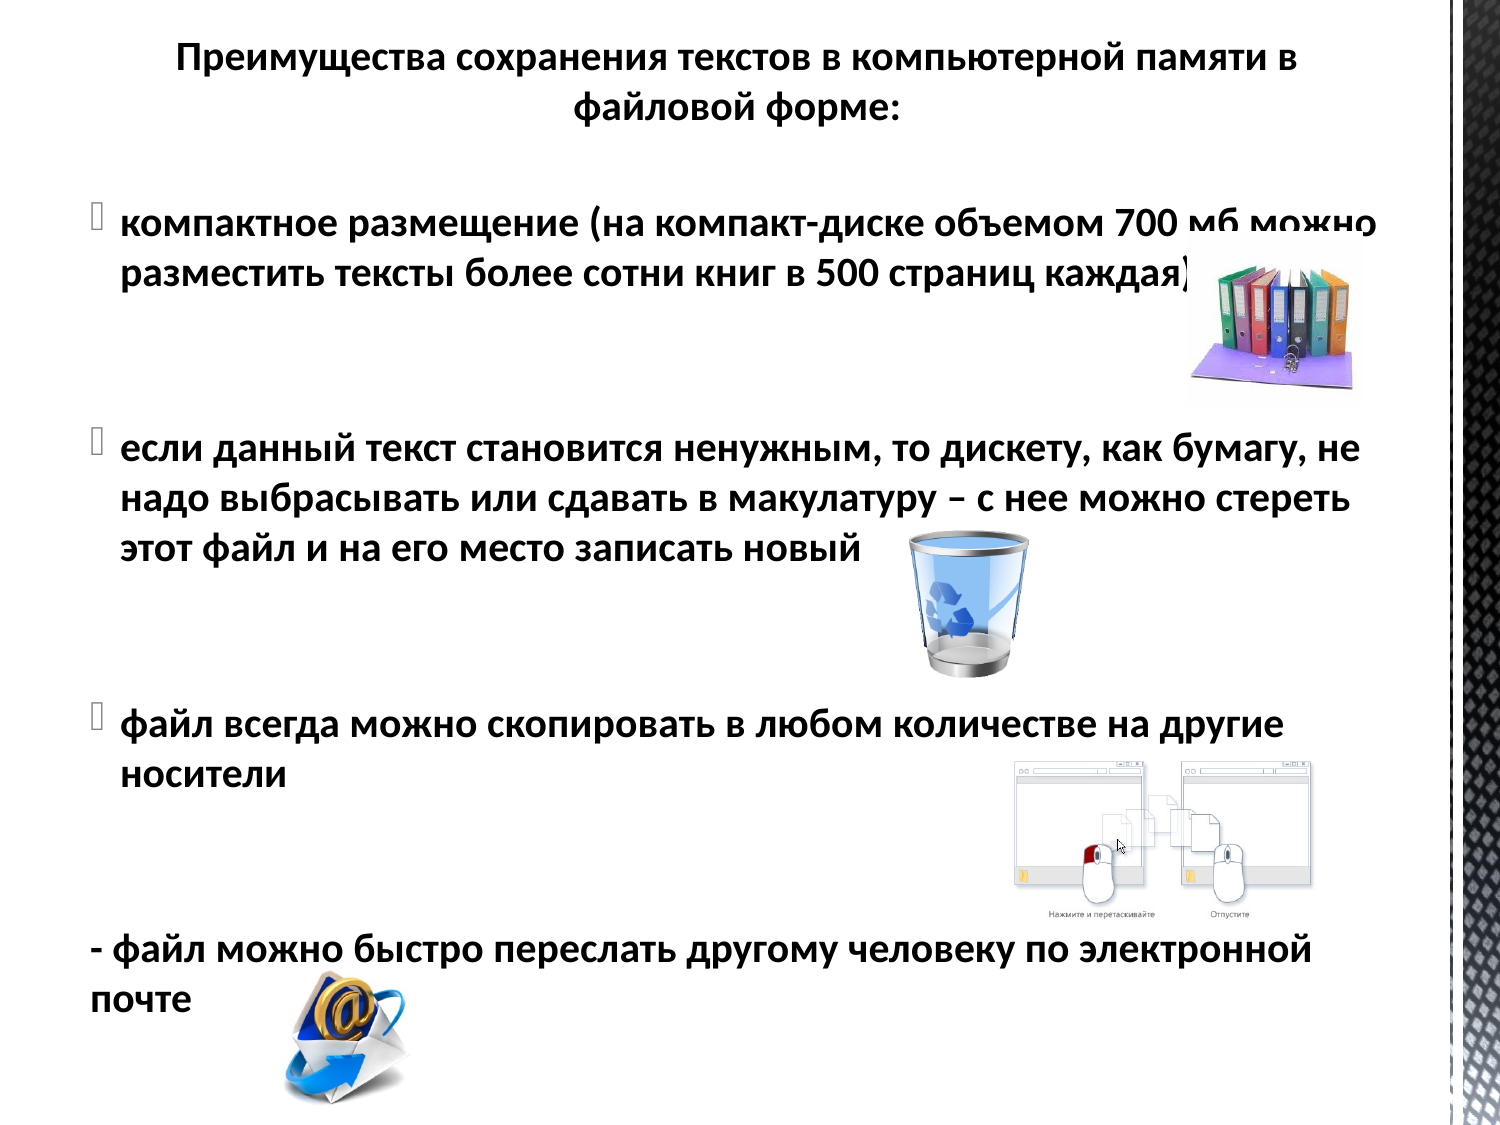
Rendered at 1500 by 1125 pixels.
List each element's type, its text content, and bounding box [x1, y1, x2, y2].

picture [891, 526, 1046, 681]
picture [1007, 749, 1321, 926]
picture [277, 969, 415, 1107]
picture [1186, 231, 1364, 407]
picture [1447, 0, 1500, 1125]
list Преимущества сохранения текстов в компьютерной памяти в файловой форме: компактное размещение (на компакт-диске объемом 700 мб можно разместить тексты более сотни книг в 500 страниц каждая) если данный текст становится ненужным, то дискету, как бумагу, не надо выбрасывать или сдавать в макулатуру – с нее можно стереть этот файл и на его место записать новый файл всегда можно скопировать в любом количестве на другие носители - файл можно быстро переслать другому человеку по электронной почте [75, 7, 1400, 1094]
